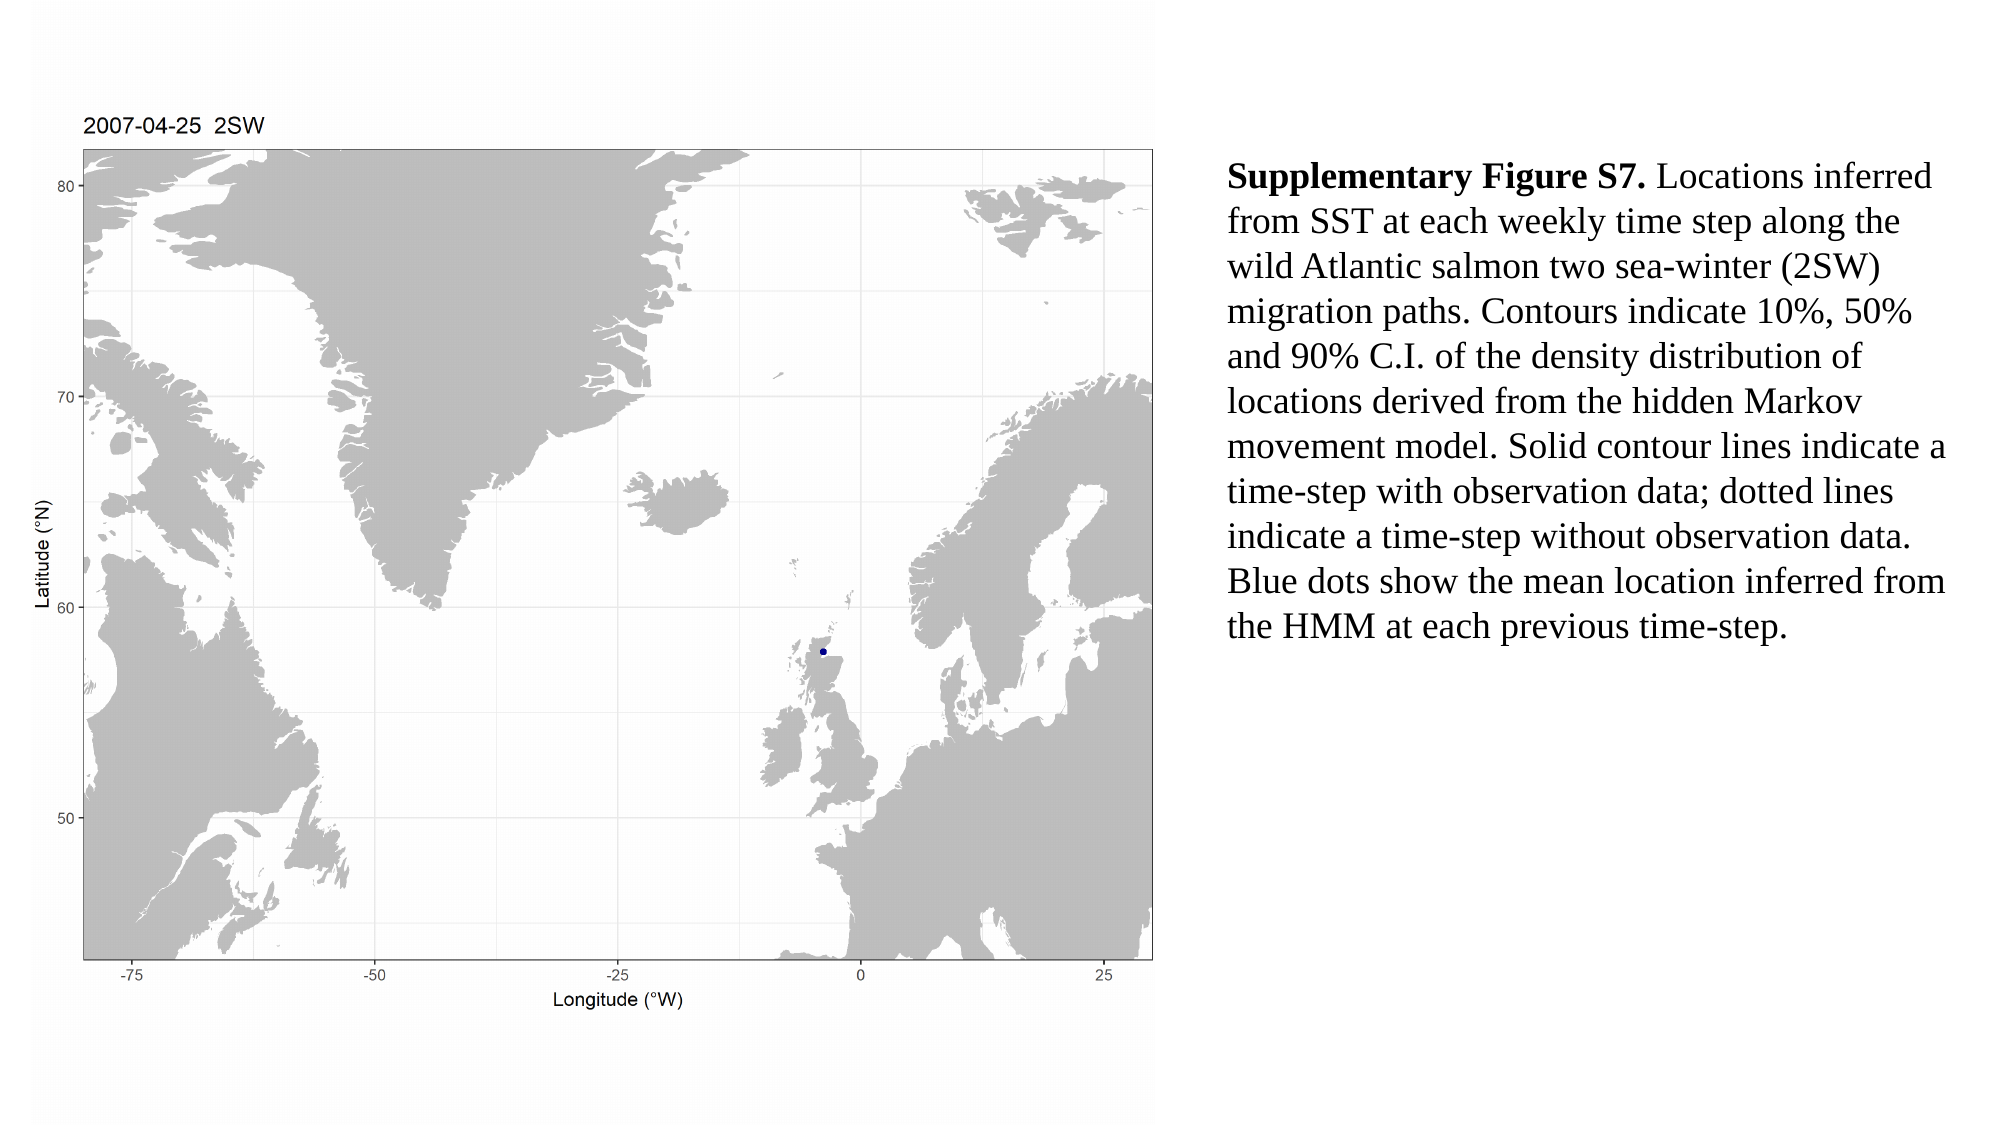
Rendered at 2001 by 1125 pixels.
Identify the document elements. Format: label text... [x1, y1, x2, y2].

text_box Supplementary Figure S7. Locations inferred from SST at each weekly time step along the wild Atlantic salmon two sea-winter (2SW) migration paths. Contours indicate 10%, 50% and 90% C.I. of the density distribution of locations derived from the hidden Markov movement model. Solid contour lines indicate a time-step with observation data; dotted lines indicate a time-step without observation data. Blue dots show the mean location inferred from the HMM at each previous time-step. [1212, 143, 1981, 654]
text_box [30, 0, 1156, 1125]
